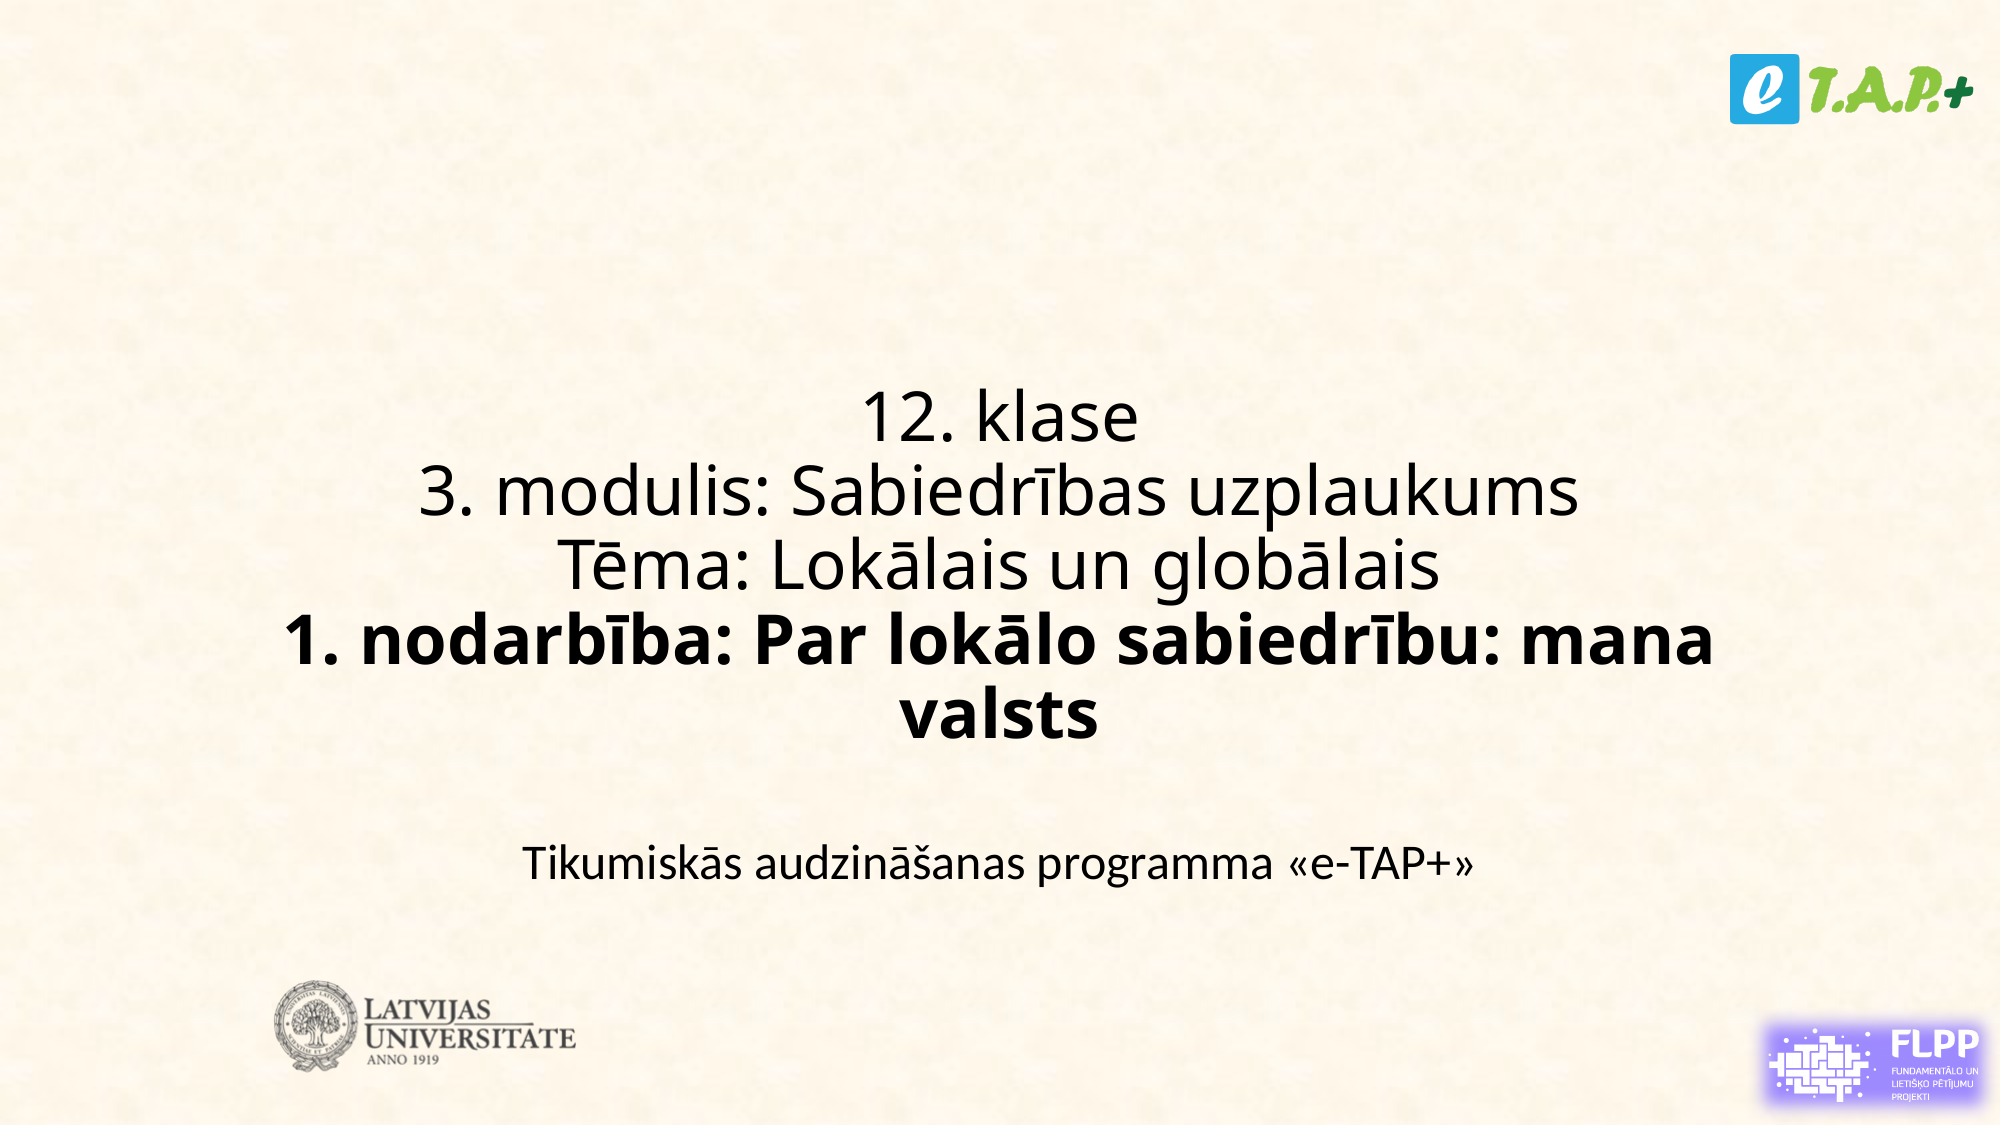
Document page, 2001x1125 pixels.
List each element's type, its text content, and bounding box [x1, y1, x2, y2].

picture [1773, 1033, 1975, 1097]
title 12. klase 3. modulis: Sabiedrības uzplaukums Tēma: Lokālais un globālais 1. nodarbība: Par lokālo sabiedrību: mana valsts [249, 369, 1750, 761]
text_box [1767, 1027, 1980, 1103]
picture [249, 964, 601, 1089]
picture [1695, 25, 2001, 151]
subtitle Tikumiskās audzināšanas programma «e-TAP+» [249, 828, 1750, 1101]
